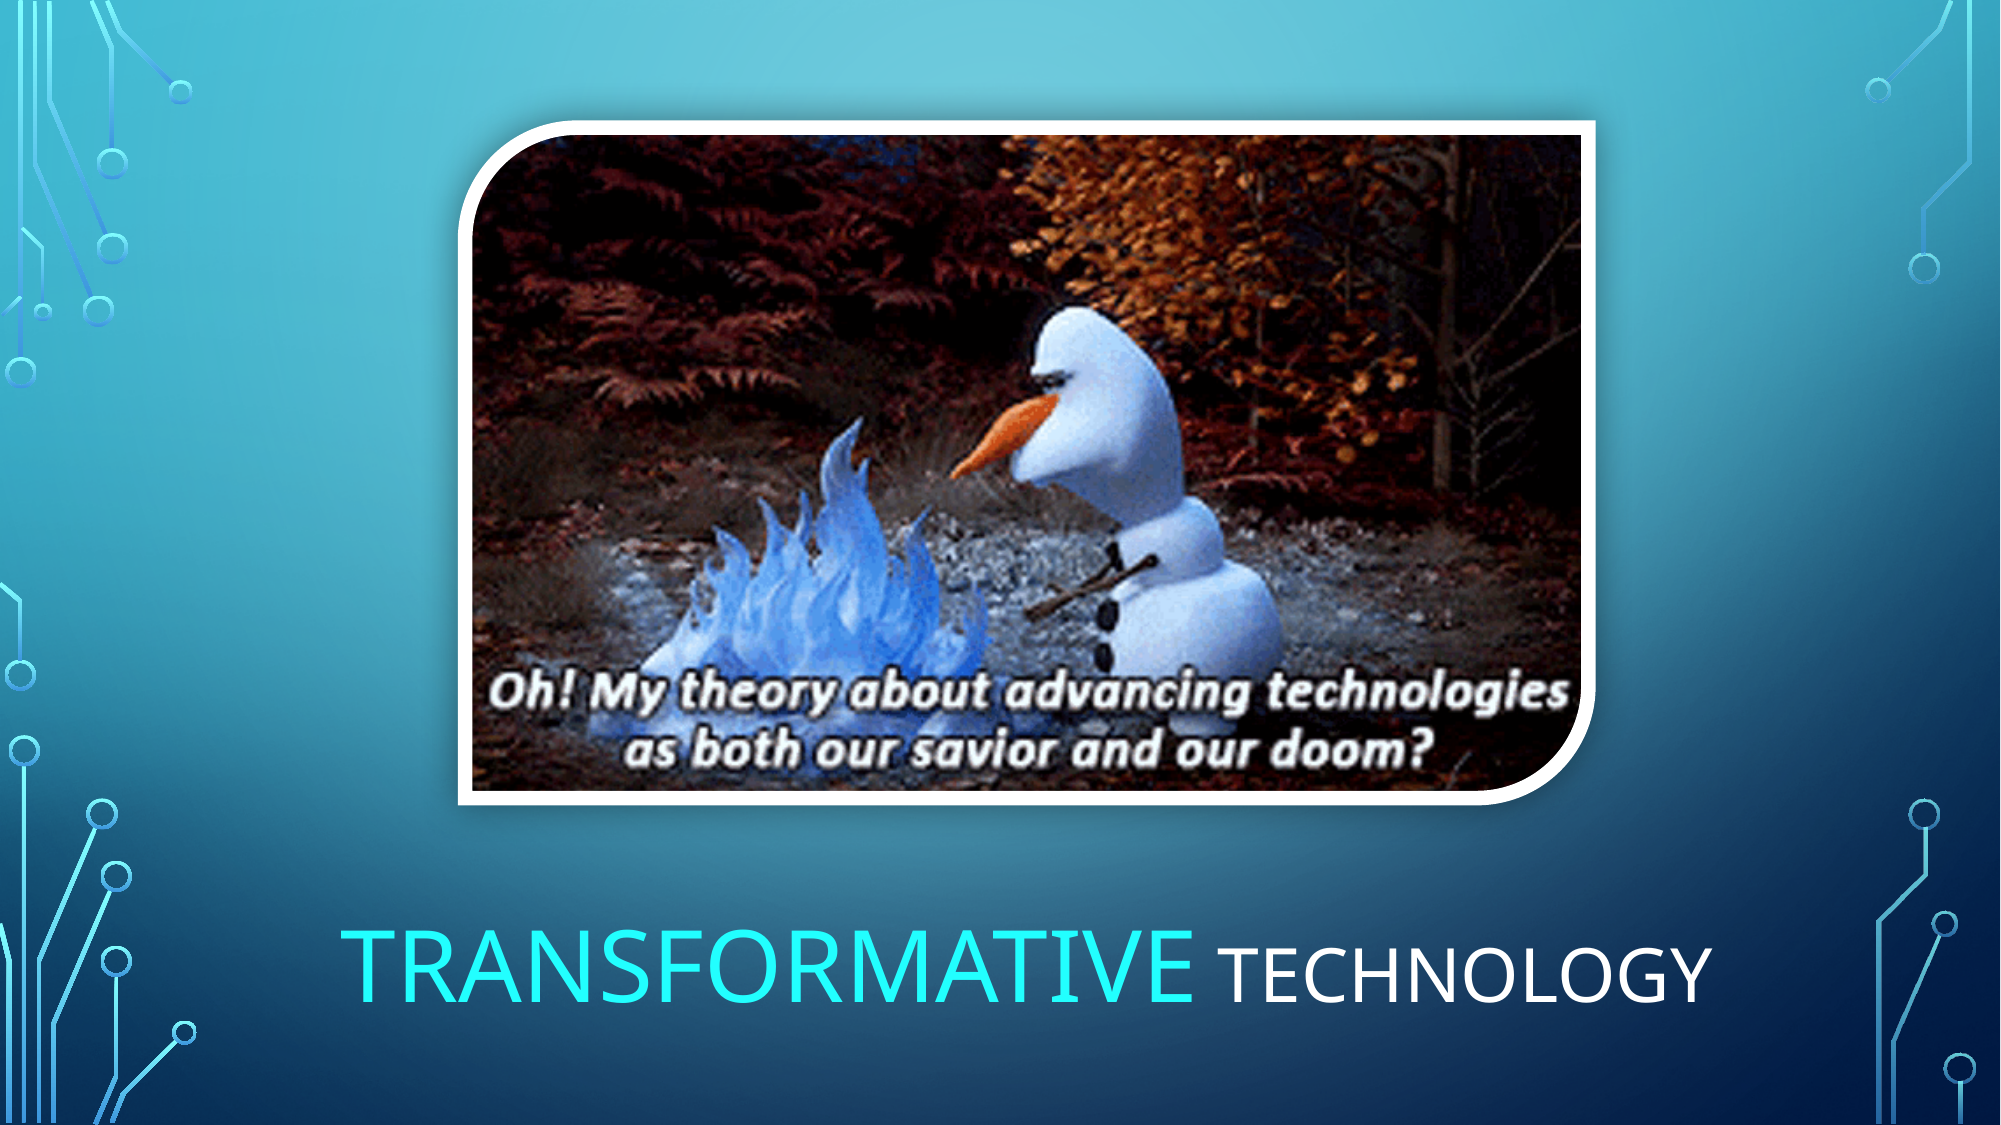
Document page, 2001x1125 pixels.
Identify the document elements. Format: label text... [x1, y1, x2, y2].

title Transformative technology [214, 848, 1840, 1092]
picture [464, 127, 1589, 799]
